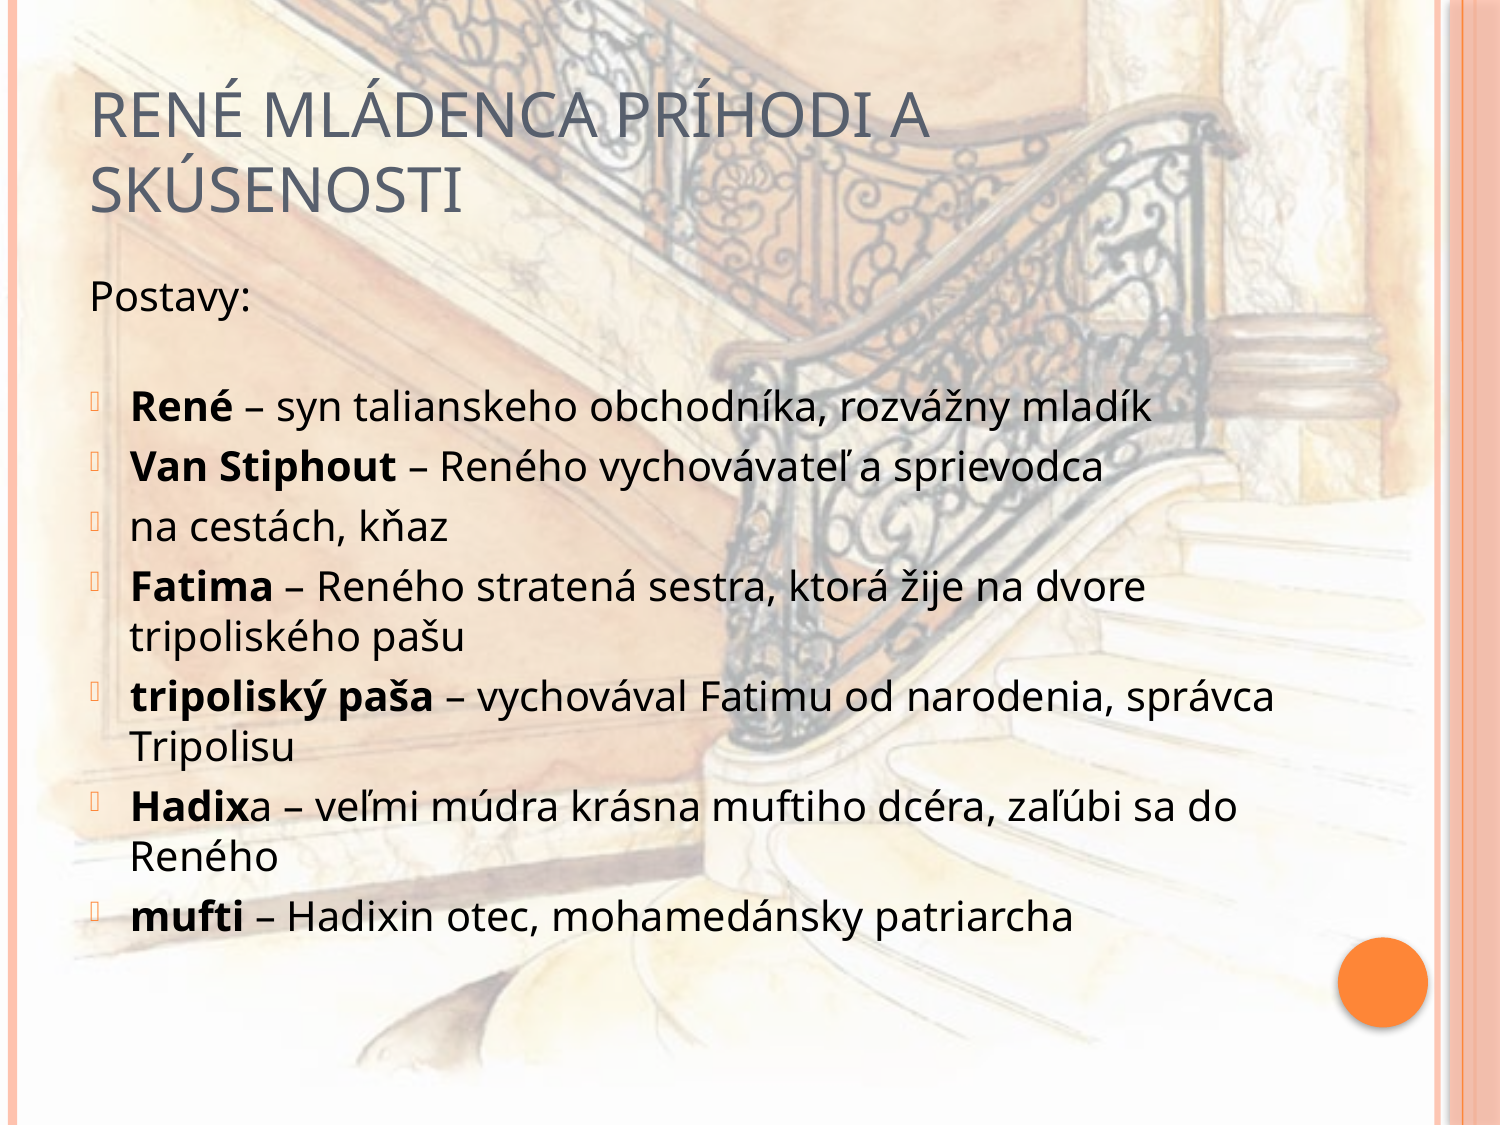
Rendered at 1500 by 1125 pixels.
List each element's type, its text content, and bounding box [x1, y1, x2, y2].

list Postavy: René – syn talianskeho obchodníka, rozvážny mladík Van Stiphout – Reného vychovávateľ a sprievodca na cestách, kňaz Fatima – Reného stratená sestra, ktorá žije na dvore tripoliského pašu tripoliský paša – vychovával Fatimu od narodenia, správca Tripolisu Hadixa – veľmi múdra krásna muftiho dcéra, zaľúbi sa do Reného mufti – Hadixin otec, mohamedánsky patriarcha [75, 262, 1300, 1062]
title René mládenca príhodi a skúsenosti [75, 45, 1300, 233]
